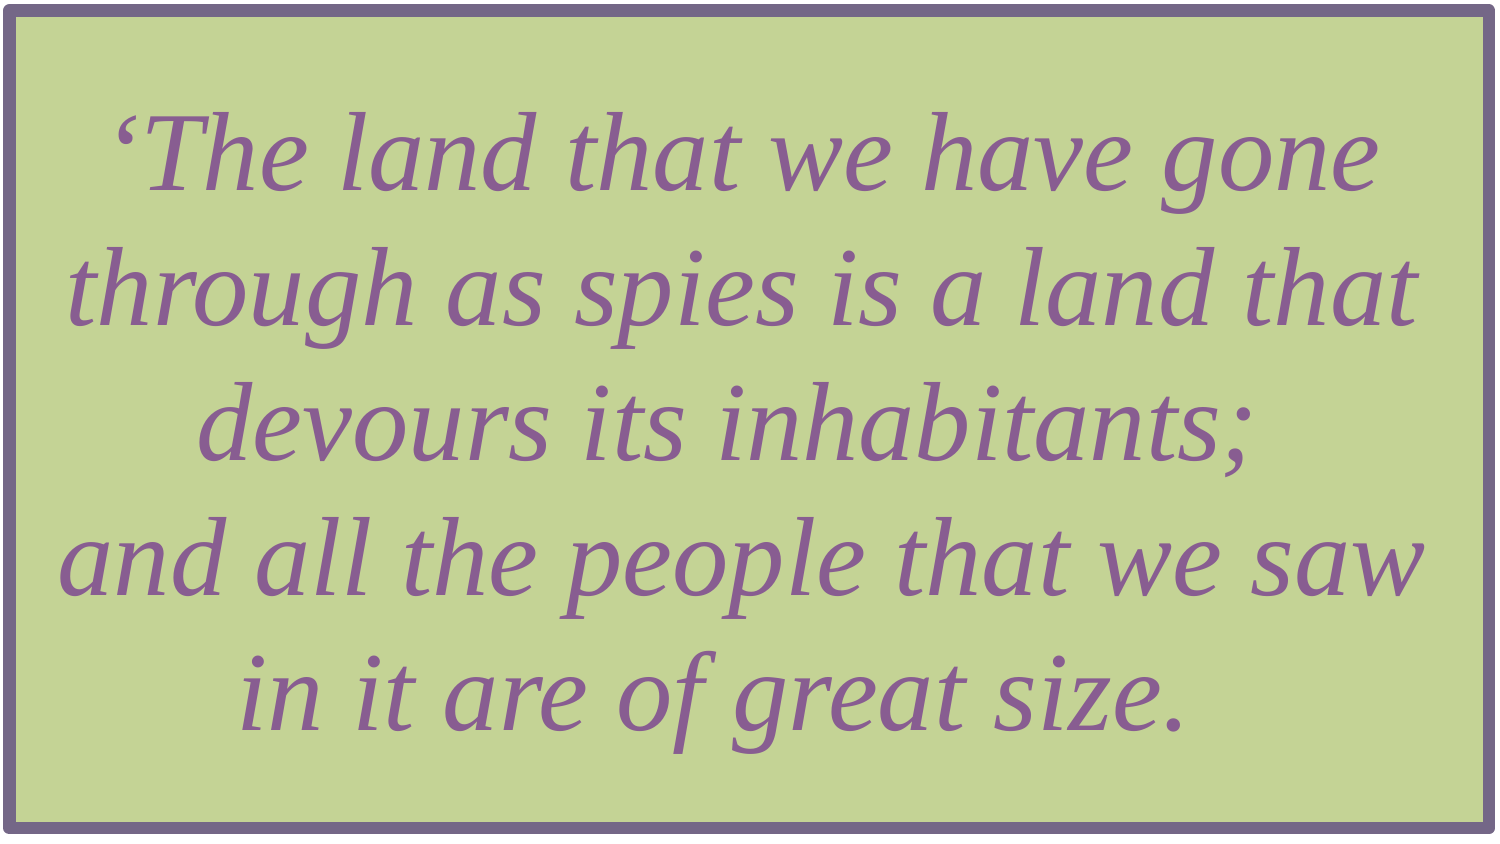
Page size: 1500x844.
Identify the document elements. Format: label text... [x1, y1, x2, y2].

text_box ‘The land that we have gone through as spies is a land that devours its inhabitants; and all the people that we saw in it are of great size. [4, 70, 1480, 761]
text_box [7, 9, 1491, 830]
